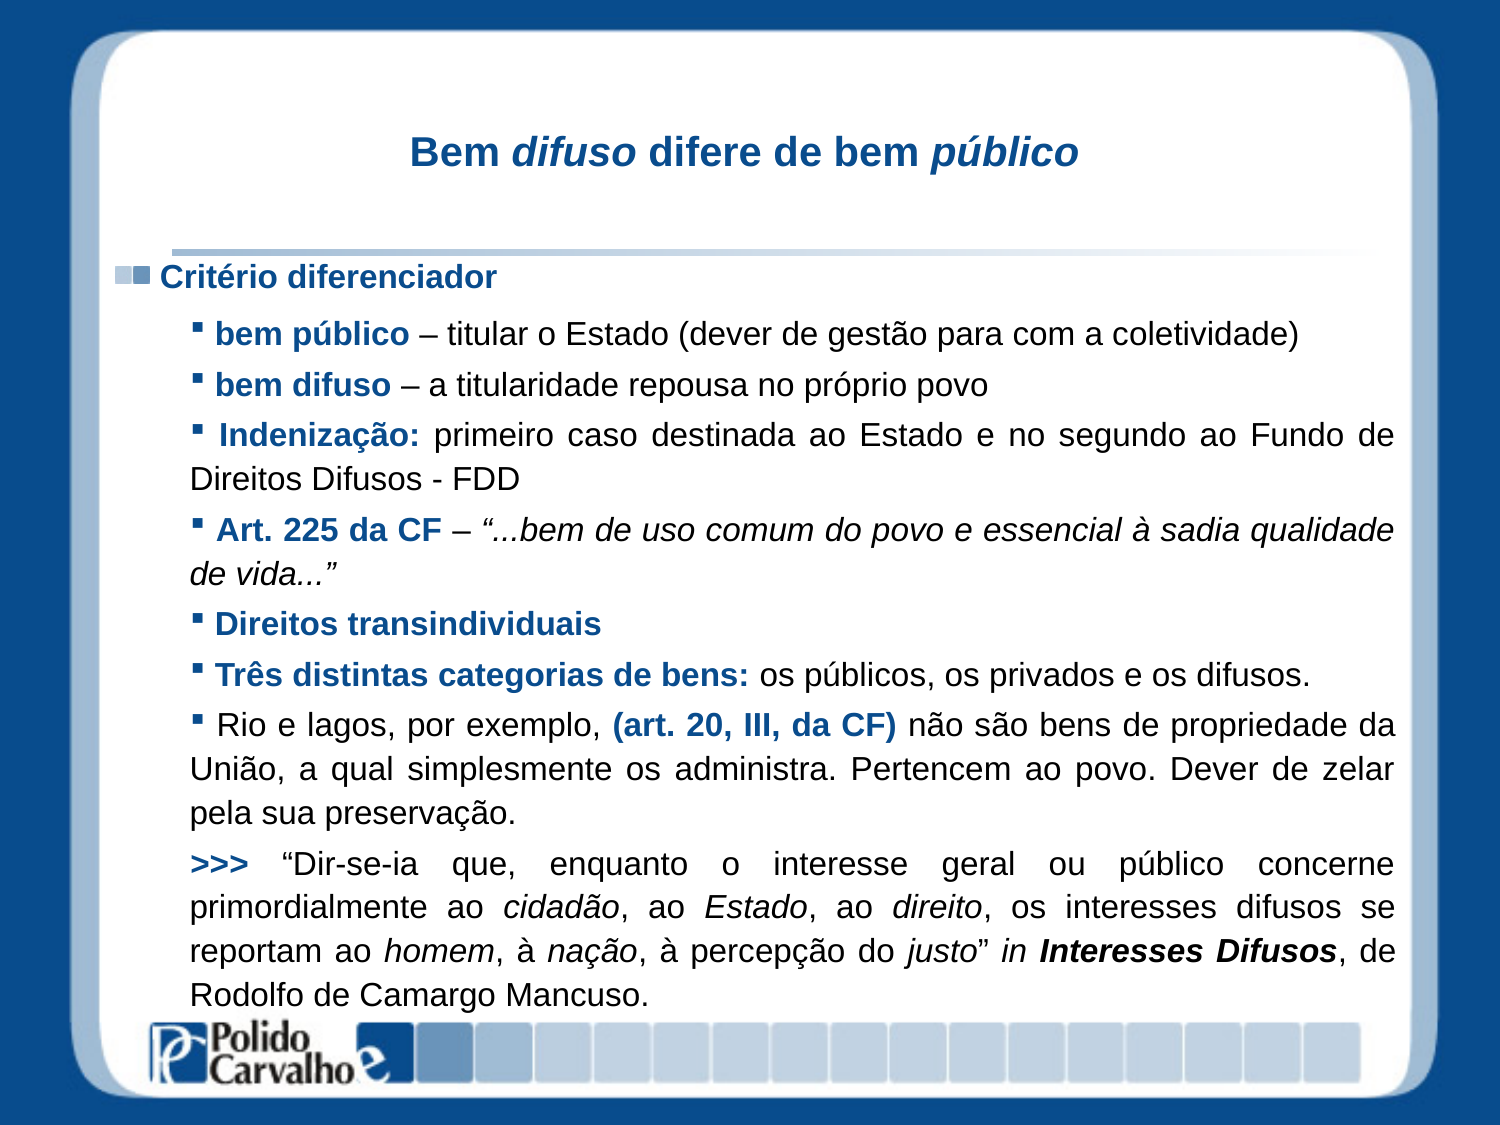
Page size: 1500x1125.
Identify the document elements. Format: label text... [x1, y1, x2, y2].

title Bem difuso difere de bem público [149, 67, 1339, 232]
picture [0, 0, 1500, 1125]
list Critério diferenciador bem público – titular o Estado (dever de gestão para com a coletividade) bem difuso – a titularidade repousa no próprio povo Indenização: primeiro caso destinada ao Estado e no segundo ao Fundo de Direitos Difusos - FDD Art. 225 da CF – “...bem de uso comum do povo e essencial à sadia qualidade de vida...” Direitos transindividuais Três distintas categorias de bens: os públicos, os privados e os difusos. Rio e lagos, por exemplo, (art. 20, III, da CF) não são bens de propriedade da União, a qual simplesmente os administra. Pertencem ao povo. Dever de zelar pela sua preservação. >>> “Dir-se-ia que, enquanto o interesse geral ou público concerne primordialmente ao cidadão, ao Estado, ao direito, os interesses difusos se reportam ao homem, à nação, à percepção do justo” in Interesses Difusos, de Rodolfo de Camargo Mancuso. [100, 243, 1412, 1008]
